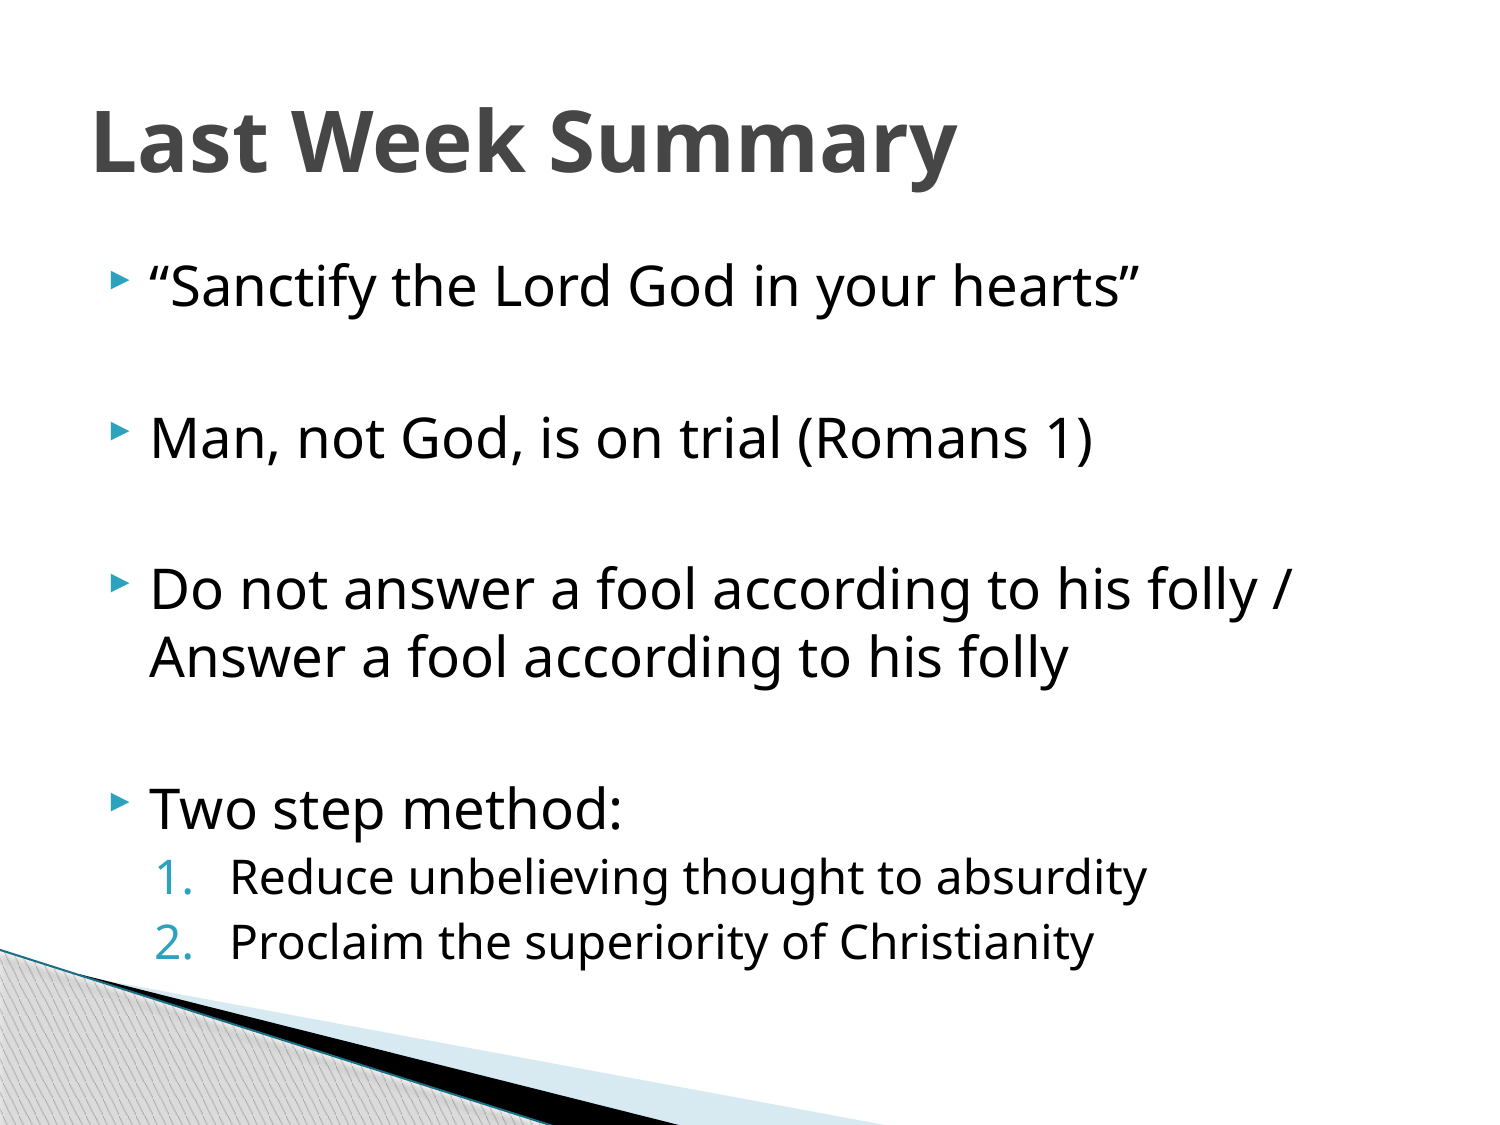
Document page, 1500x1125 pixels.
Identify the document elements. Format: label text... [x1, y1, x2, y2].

list “Sanctify the Lord God in your hearts” Man, not God, is on trial (Romans 1) Do not answer a fool according to his folly / Answer a fool according to his folly Two step method: Reduce unbelieving thought to absurdity Proclaim the superiority of Christianity [75, 243, 1425, 1075]
title Last Week Summary [75, 45, 1425, 233]
